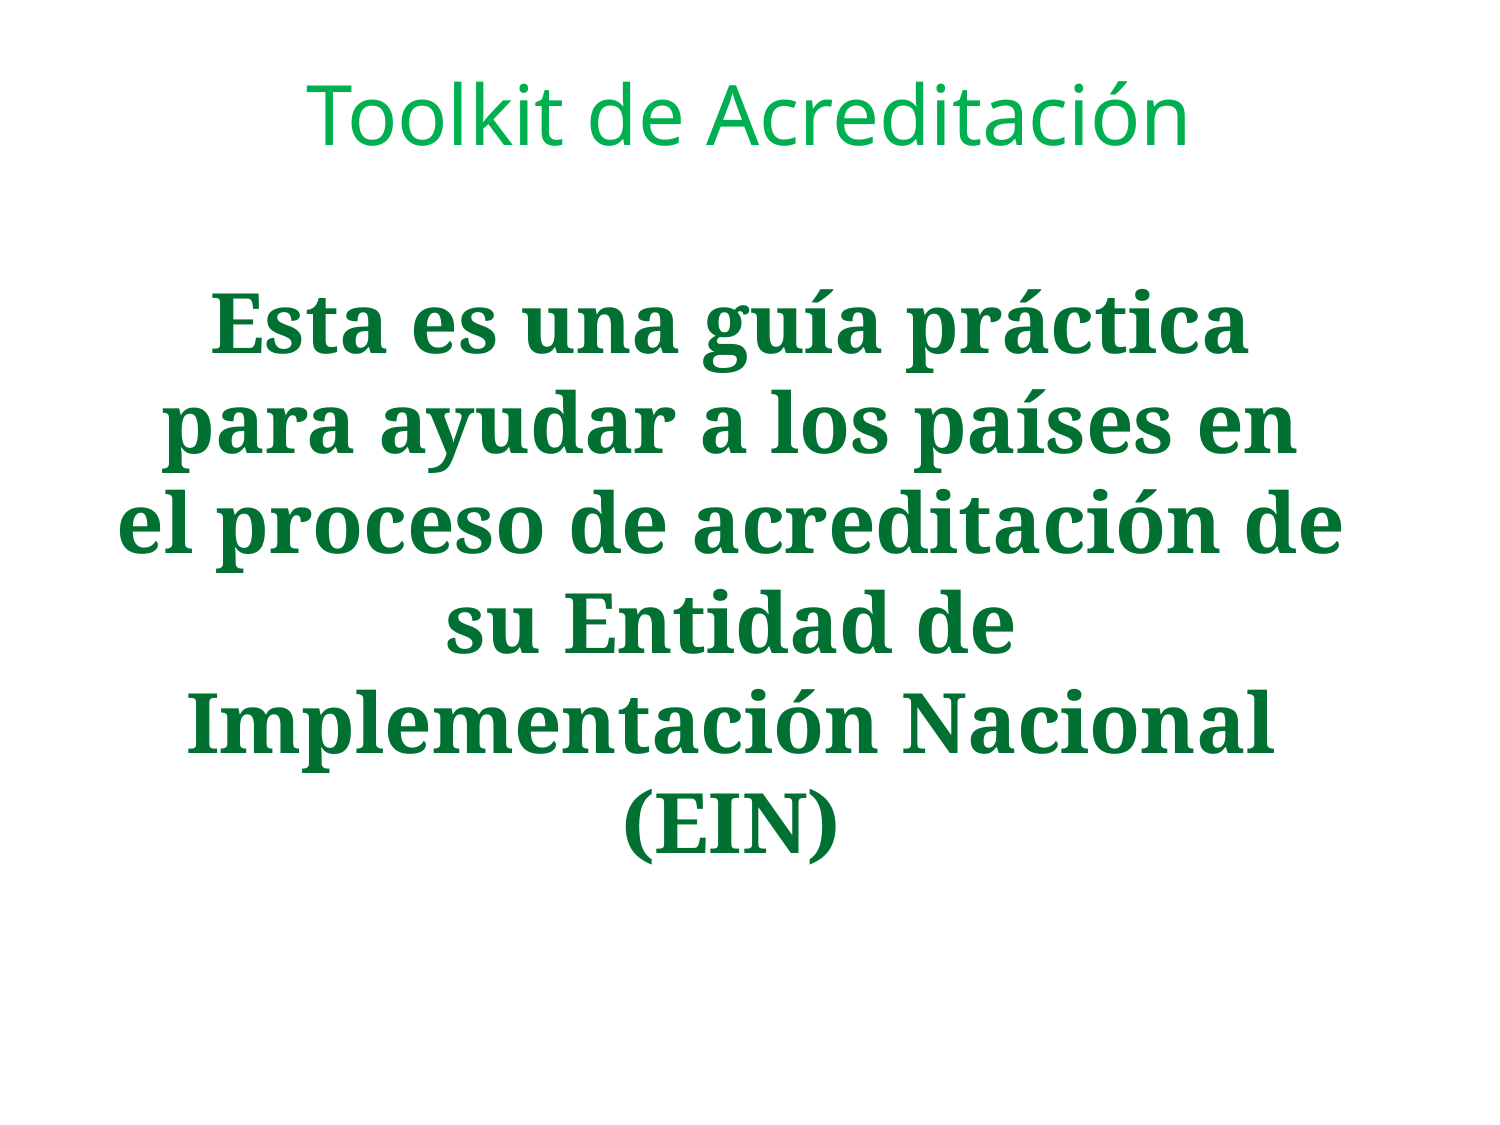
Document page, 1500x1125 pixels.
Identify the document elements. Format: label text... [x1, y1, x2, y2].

title Toolkit de Acreditación [75, 0, 1425, 225]
list Esta es una guía práctica para ayudar a los países en el proceso de acreditación de su Entidad de Implementación Nacional (EIN) [99, 262, 1363, 1088]
